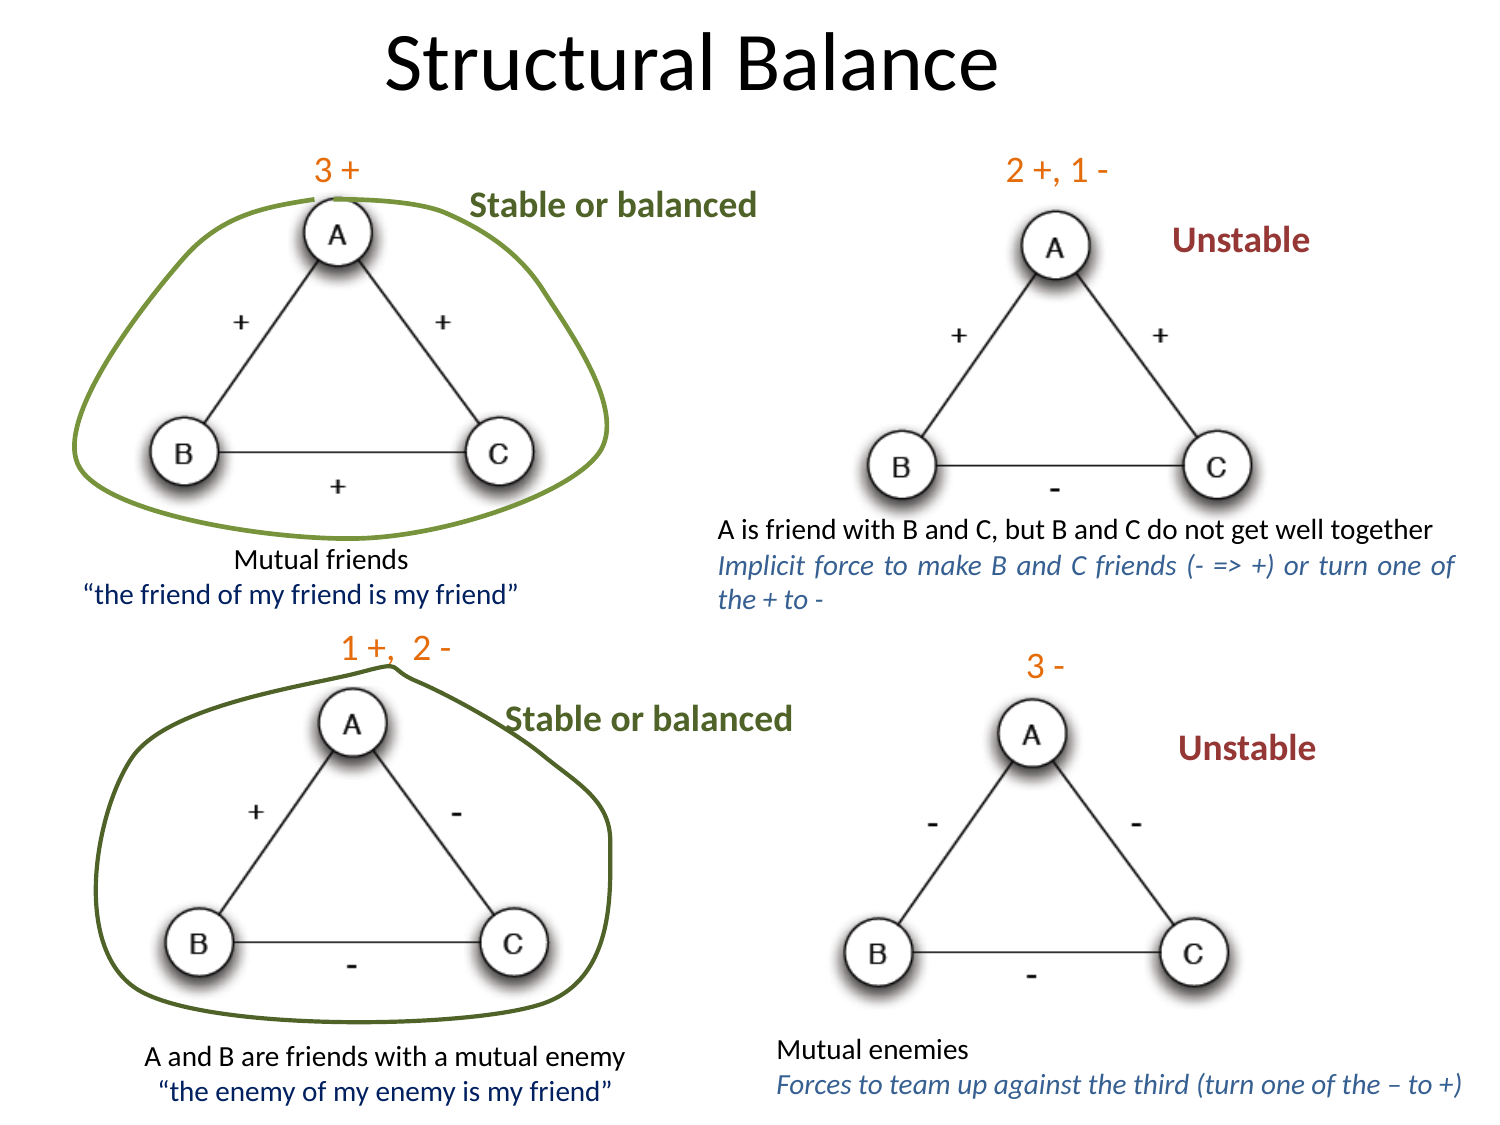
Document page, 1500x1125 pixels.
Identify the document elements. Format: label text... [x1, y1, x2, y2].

text_box Unstable [1300, 208, 1424, 268]
picture [820, 692, 1264, 1020]
text_box Unstable [1269, 715, 1430, 776]
text_box 3 + [100, 137, 573, 182]
text_box 2 +, 1 - [820, 137, 1294, 172]
text_box [73, 406, 83, 474]
text_box Stable or balanced [585, 686, 821, 747]
text_box [93, 743, 142, 995]
text_box 1 +, 2 - [159, 615, 632, 676]
text_box [588, 788, 613, 973]
text_box [571, 332, 608, 479]
text_box Mutual enemies Forces to team up against the third (turn one of the – to +) [761, 1023, 1500, 1108]
text_box Mutual friends “the friend of my friend is my friend” [67, 532, 576, 618]
text_box 3 - [809, 633, 1282, 694]
picture [88, 184, 566, 530]
picture [820, 172, 1295, 531]
text_box Stable or balanced [454, 172, 798, 233]
text_box [297, 664, 428, 684]
text_box Structural Balance [159, 0, 1226, 115]
picture [147, 686, 583, 1017]
text_box A is friend with B and C, but B and C do not get well together Implicit force to make B and C friends (- => +) or turn one of the + to - [702, 503, 1471, 623]
text_box A and B are friends with a mutual enemy “the enemy of my enemy is my friend” [113, 1030, 657, 1116]
